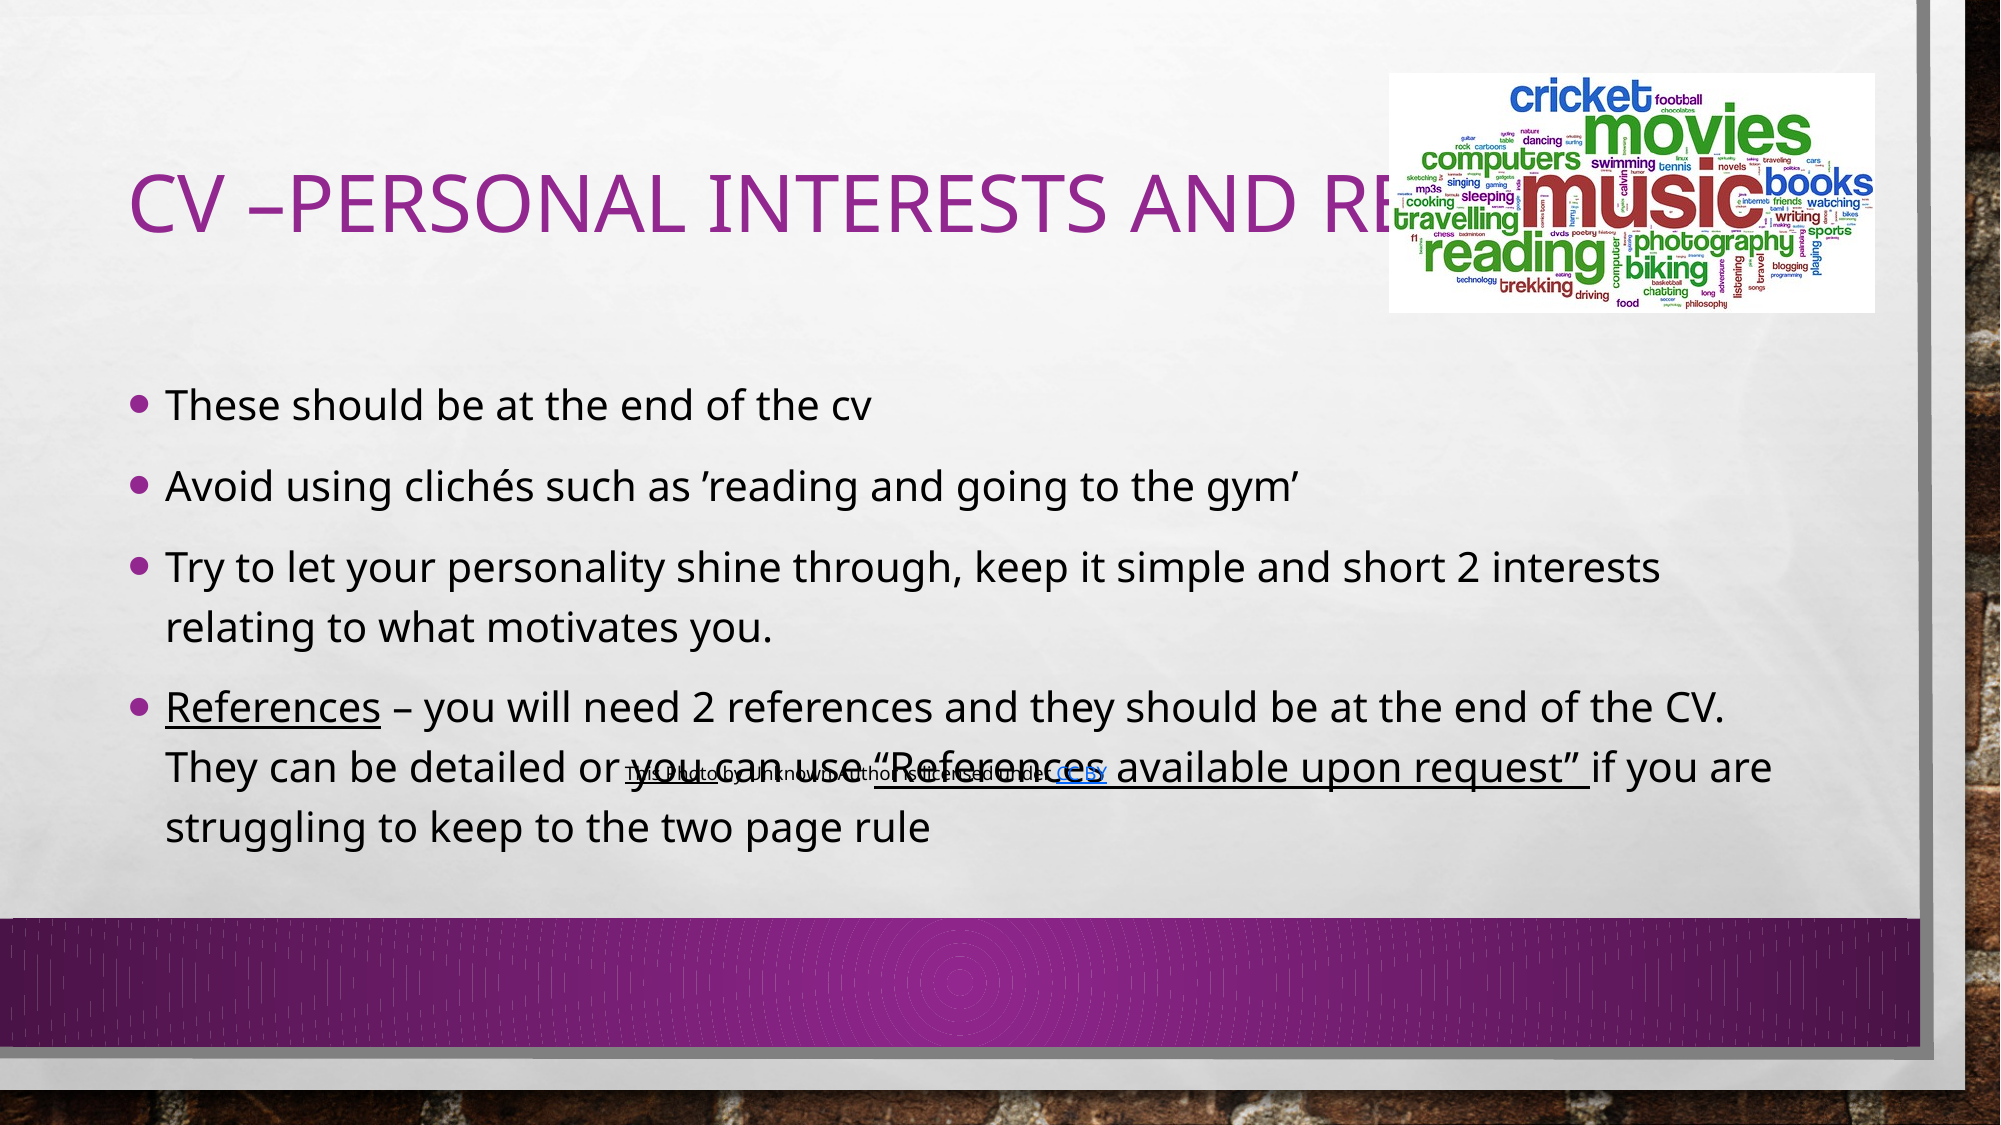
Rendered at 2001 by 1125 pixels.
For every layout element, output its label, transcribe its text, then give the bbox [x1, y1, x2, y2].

picture [0, 0, 2000, 1125]
text_box This Photo by Unknown Author is licensed under CC BY [610, 754, 1390, 795]
picture [1389, 73, 1875, 313]
list These should be at the end of the cv Avoid using clichés such as ’reading and going to the gym’ Try to let your personality shine through, keep it simple and short 2 interests relating to what motivates you. References – you will need 2 references and they should be at the end of the CV. They can be detailed or you can use “References available upon request” if you are struggling to keep to the two page rule [112, 338, 1818, 882]
title Cv –personal interests and references [112, 112, 1389, 302]
